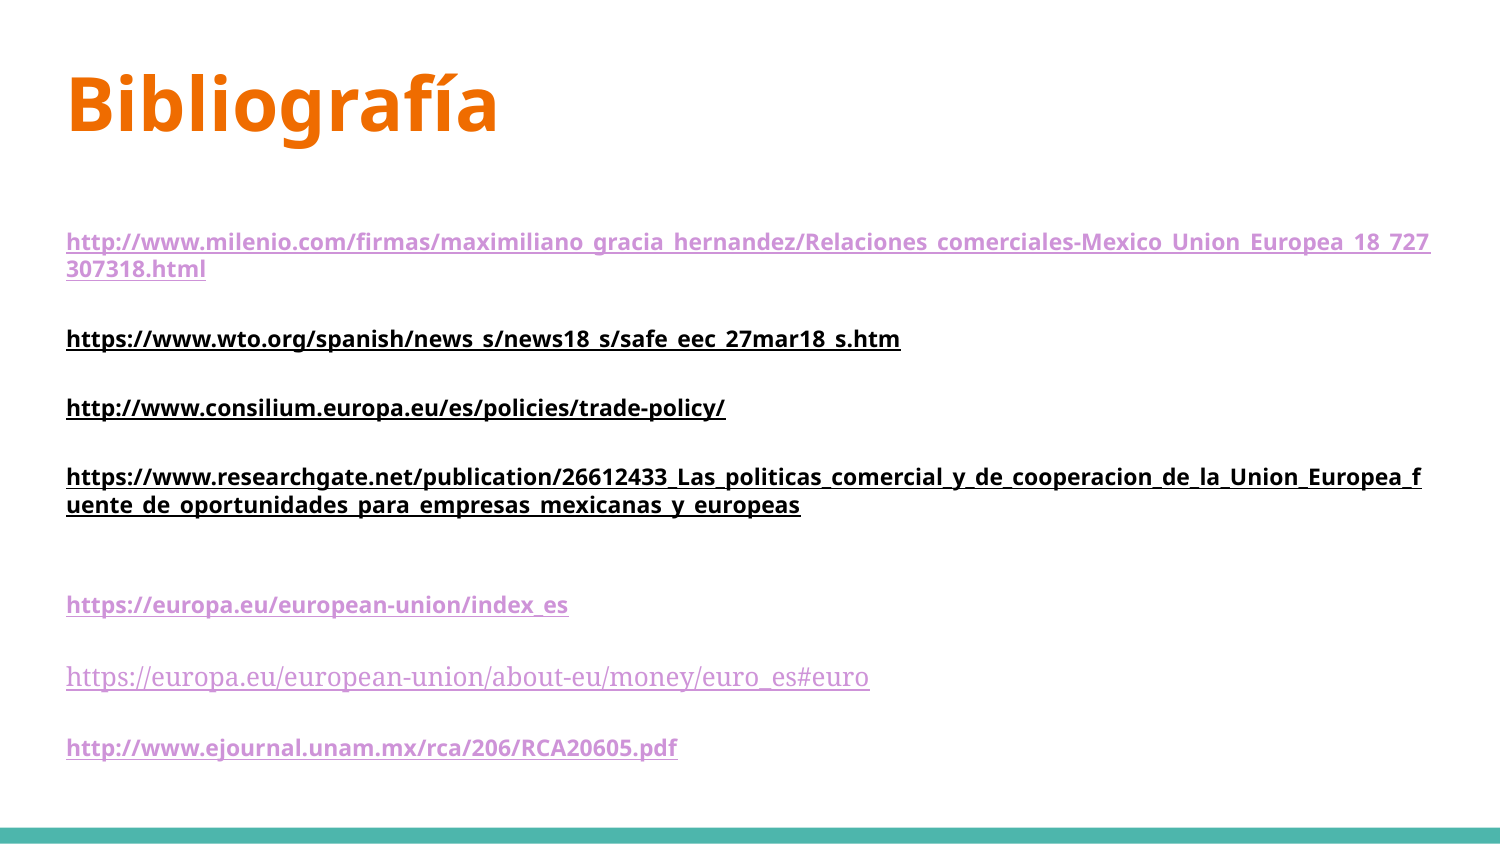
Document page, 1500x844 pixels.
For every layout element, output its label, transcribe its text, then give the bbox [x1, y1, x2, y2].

list http://www.milenio.com/firmas/maximiliano_gracia_hernandez/Relaciones_comerciales-Mexico_Union_Europea_18_727307318.html https://www.wto.org/spanish/news_s/news18_s/safe_eec_27mar18_s.htm http://www.consilium.europa.eu/es/policies/trade-policy/ https://www.researchgate.net/publication/26612433_Las_politicas_comercial_y_de_cooperacion_de_la_Union_Europea_fuente_de_oportunidades_para_empresas_mexicanas_y_europeas https://europa.eu/european-union/index_es https://europa.eu/european-union/about-eu/money/euro_es#euro http://www.ejournal.unam.mx/rca/206/RCA20605.pdf [51, 207, 1449, 750]
title Bibliografía [50, 41, 1449, 158]
